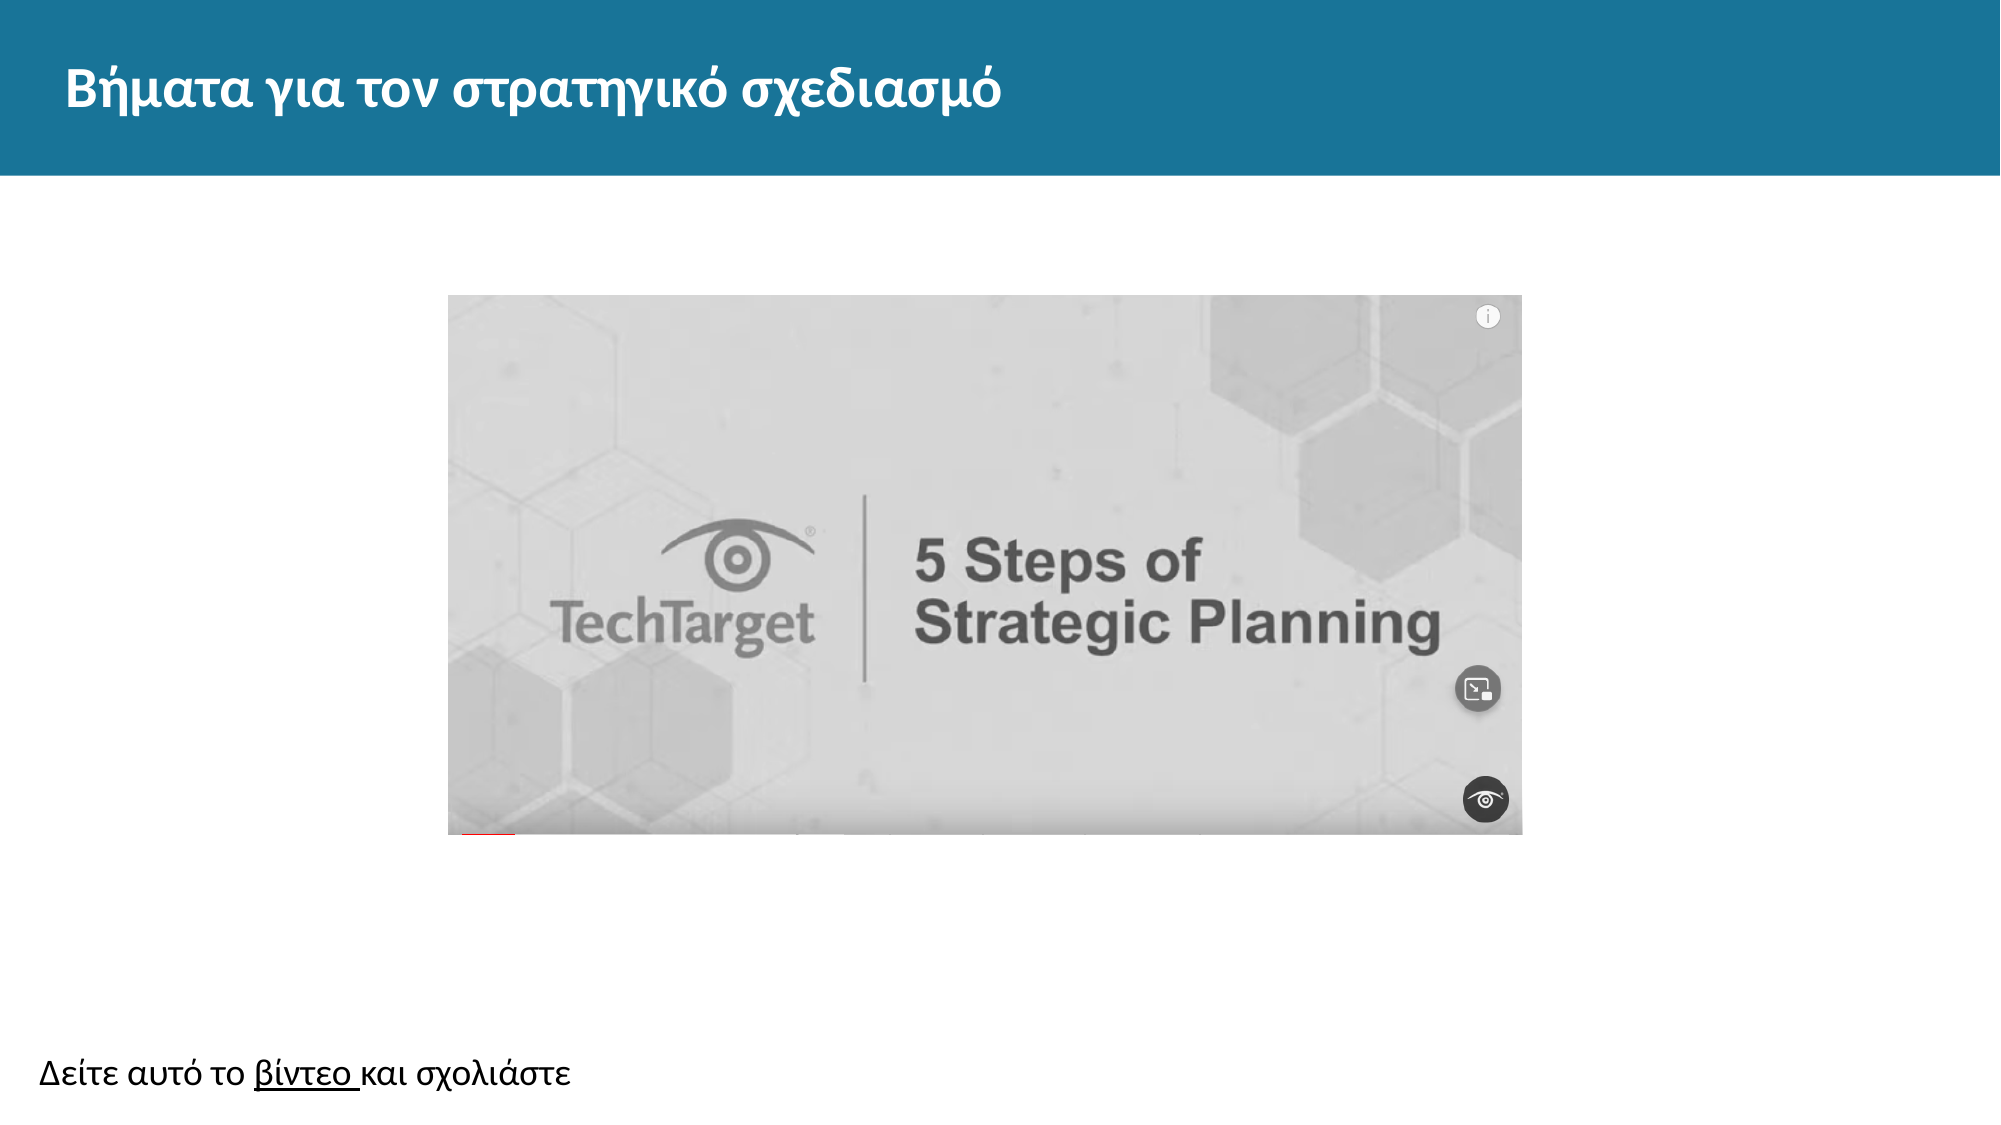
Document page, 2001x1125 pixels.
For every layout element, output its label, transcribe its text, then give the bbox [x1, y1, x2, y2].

picture [447, 295, 1525, 835]
text_box Δείτε αυτό το βίντεο και σχολιάστε [24, 1040, 735, 1101]
title Βήματα για τον στρατηγικό σχεδιασμό [65, 28, 1935, 140]
